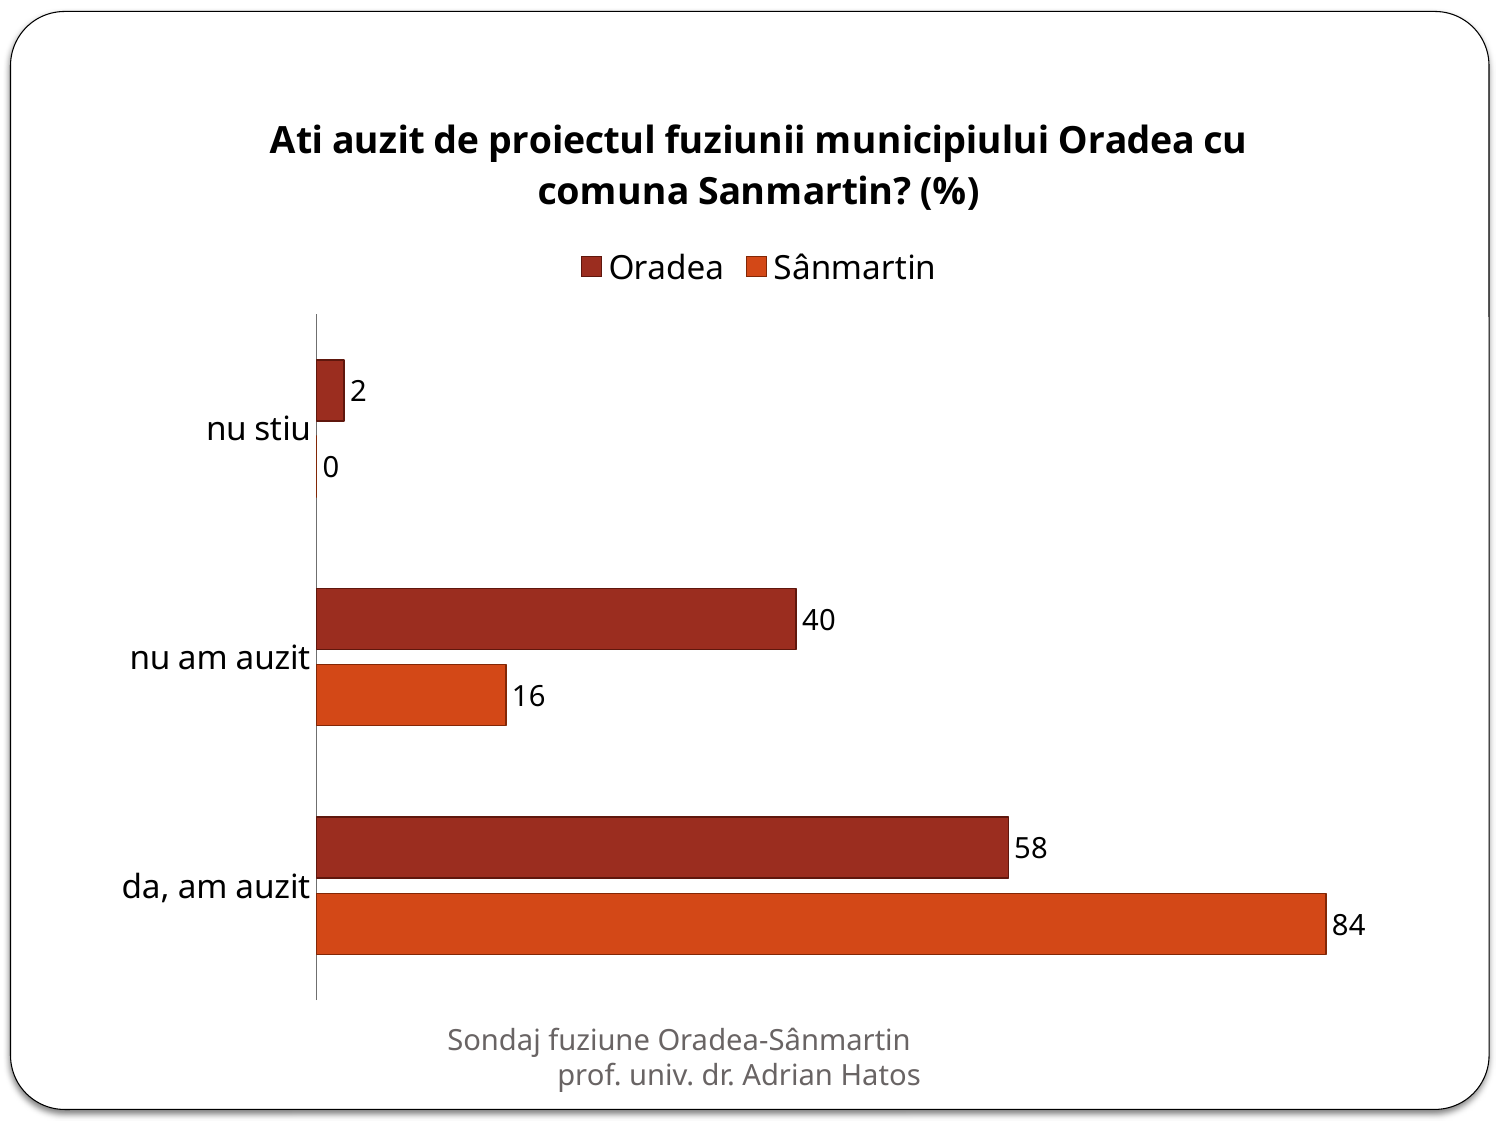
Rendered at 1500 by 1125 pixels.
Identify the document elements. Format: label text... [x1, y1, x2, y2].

chart [94, 74, 1423, 1020]
footer Sondaj fuziune Oradea-Sânmartin prof. univ. dr. Adrian Hatos [429, 1029, 967, 1095]
